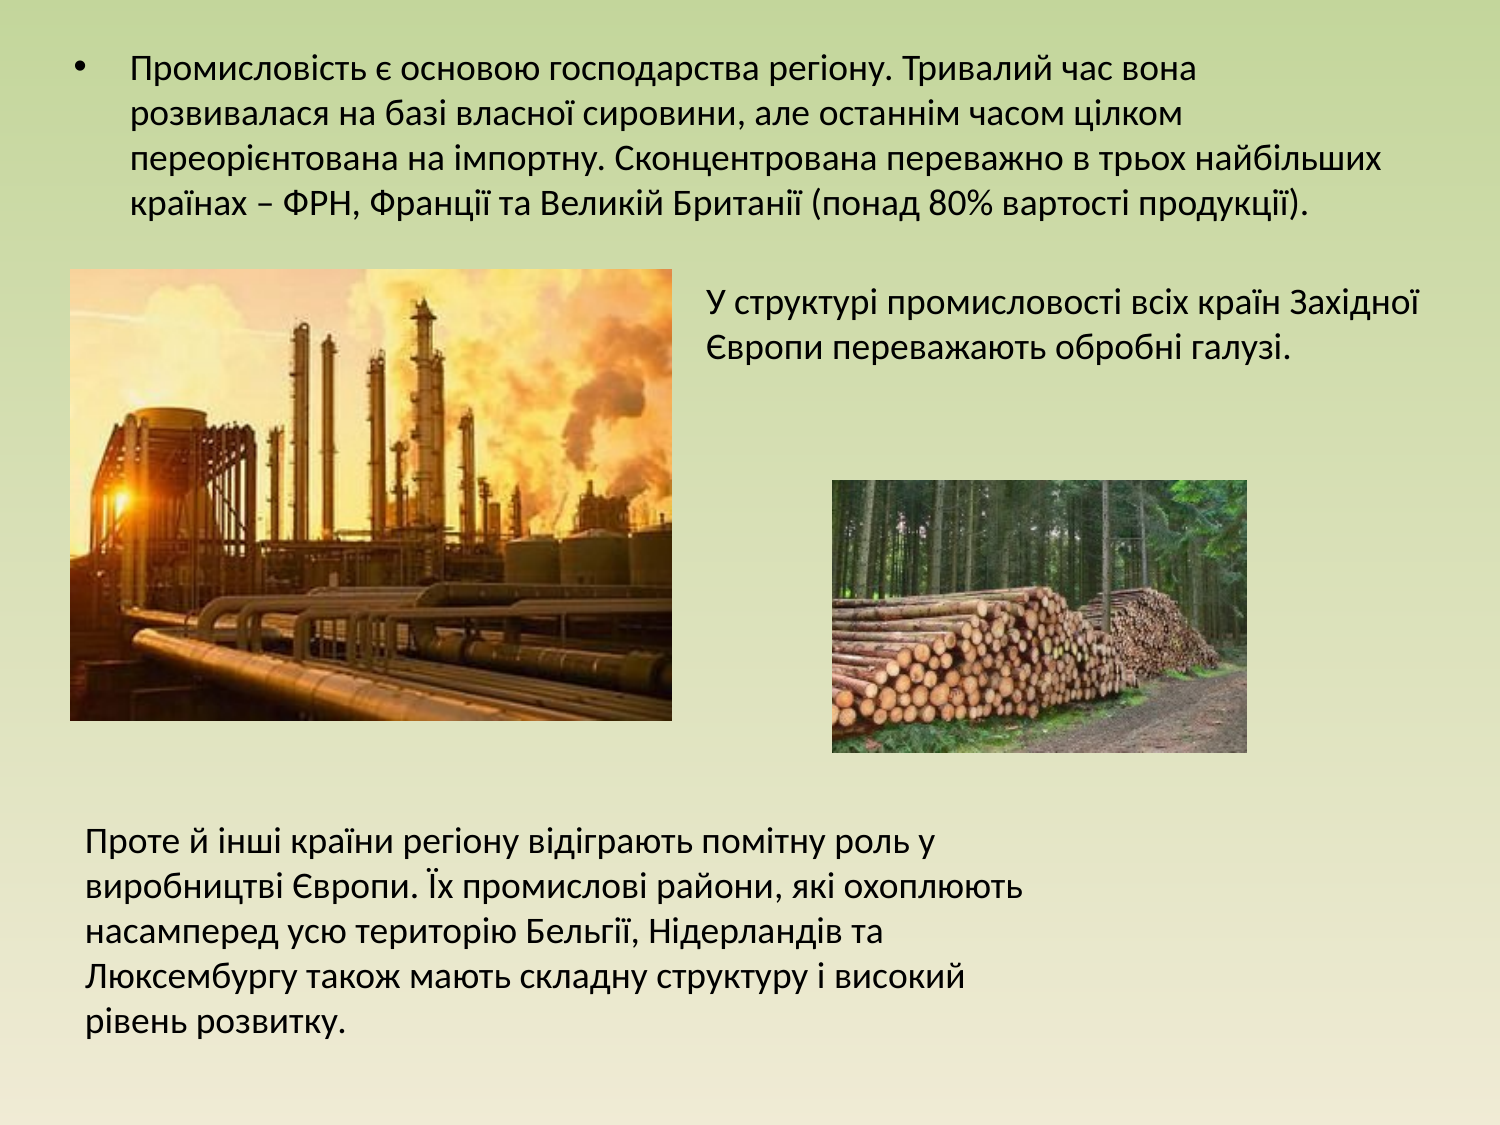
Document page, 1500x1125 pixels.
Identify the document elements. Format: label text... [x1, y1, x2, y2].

picture [831, 480, 1247, 753]
picture [70, 269, 673, 721]
text_box У структурі промисловості всіх країн Західної Європи переважають обробні галузі. [691, 269, 1442, 375]
list Промисловість є основою господарства регіону. Тривалий час вона розвивалася на базі власної сировини, але останнім часом цілком переорієнтована на імпортну. Сконцентрована переважно в трьох найбільших країнах – ФРН, Франції та Великій Британії (понад 80% вартості продукції). [58, 35, 1409, 778]
text_box Проте й інші країни регіону відіграють помітну роль у виробництві Європи. Їх промислові райони, які охоплюють насамперед усю територію Бельгії, Нідерландів та Люксембургу також мають складну структуру і високий рівень розвитку. [70, 808, 1055, 1049]
